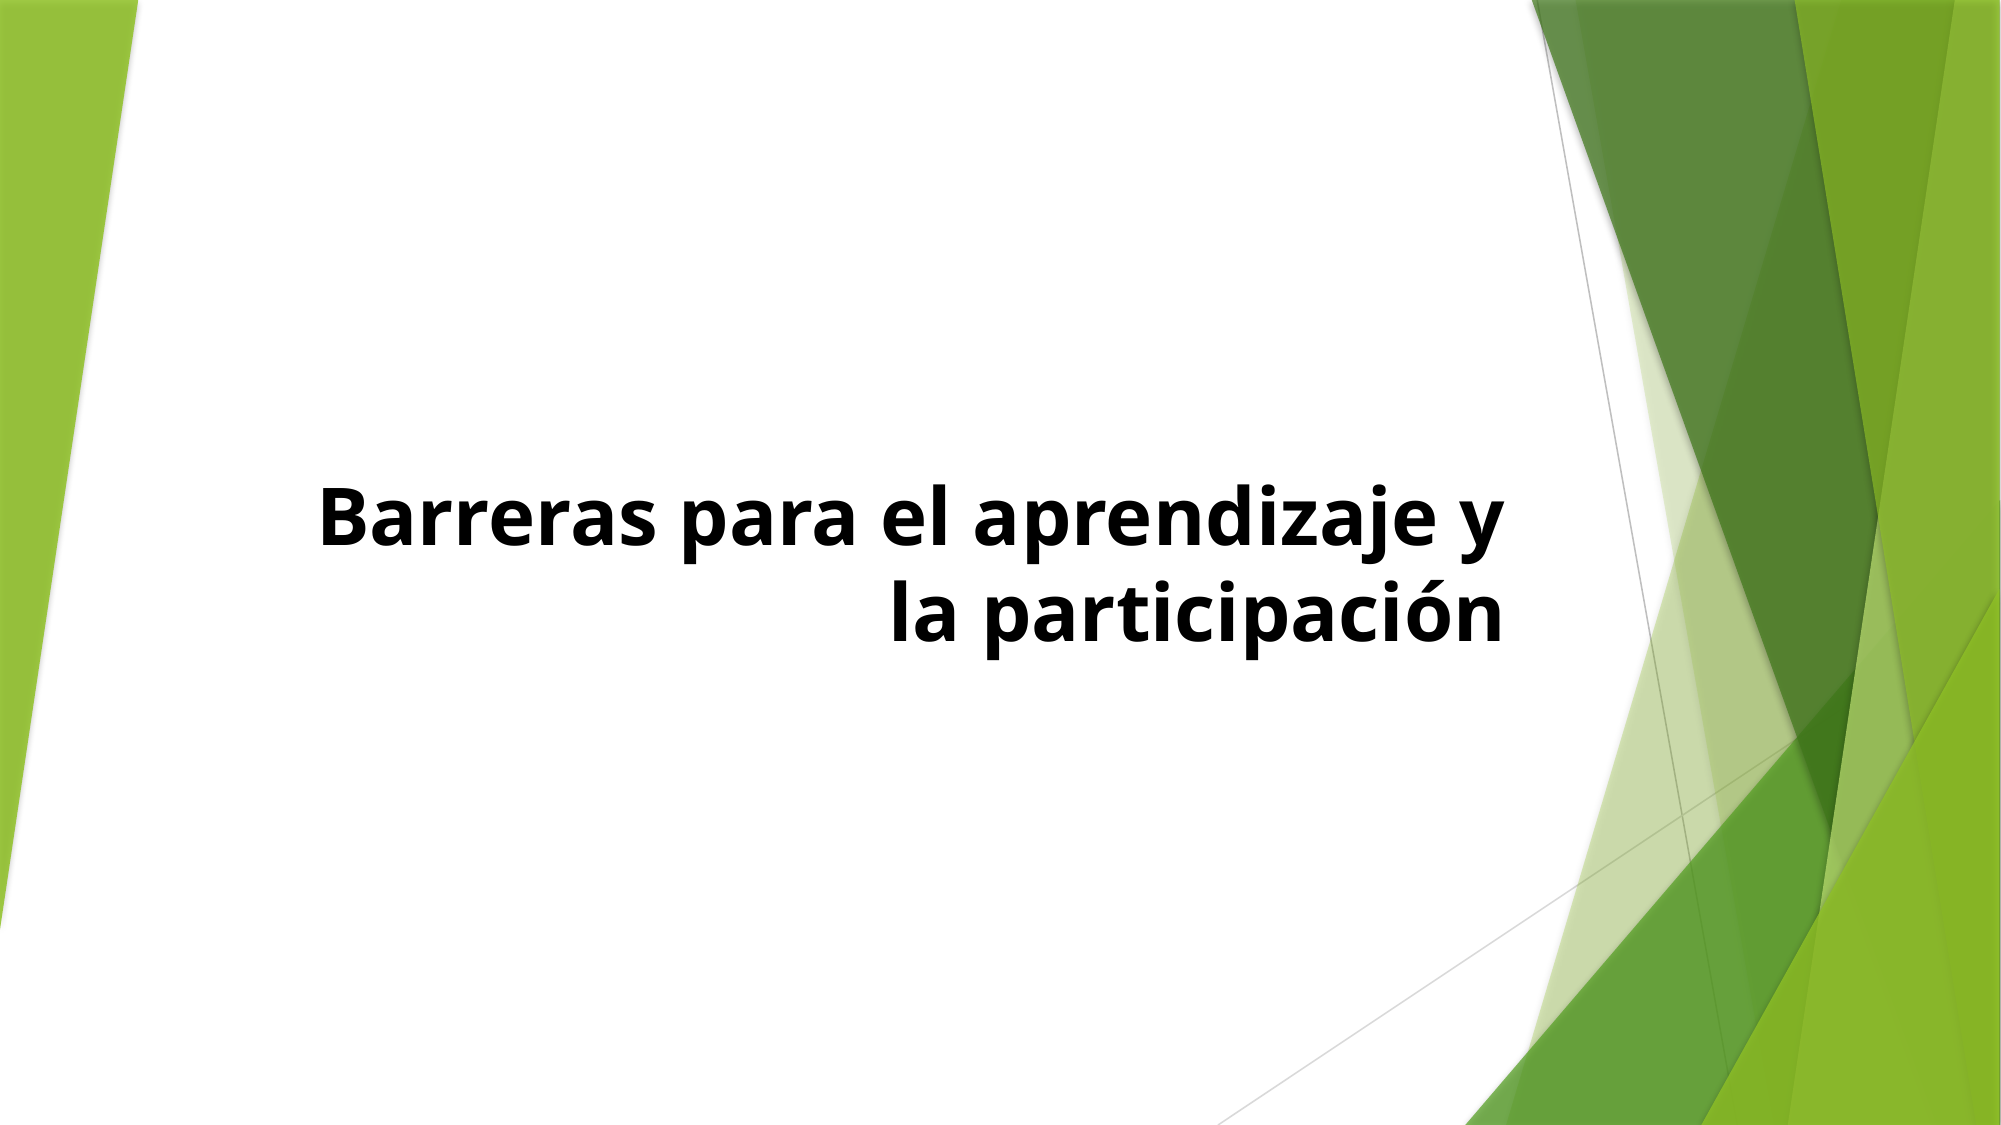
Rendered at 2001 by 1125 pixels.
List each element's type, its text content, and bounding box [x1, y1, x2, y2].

title Barreras para el aprendizaje y la participación [247, 394, 1522, 665]
